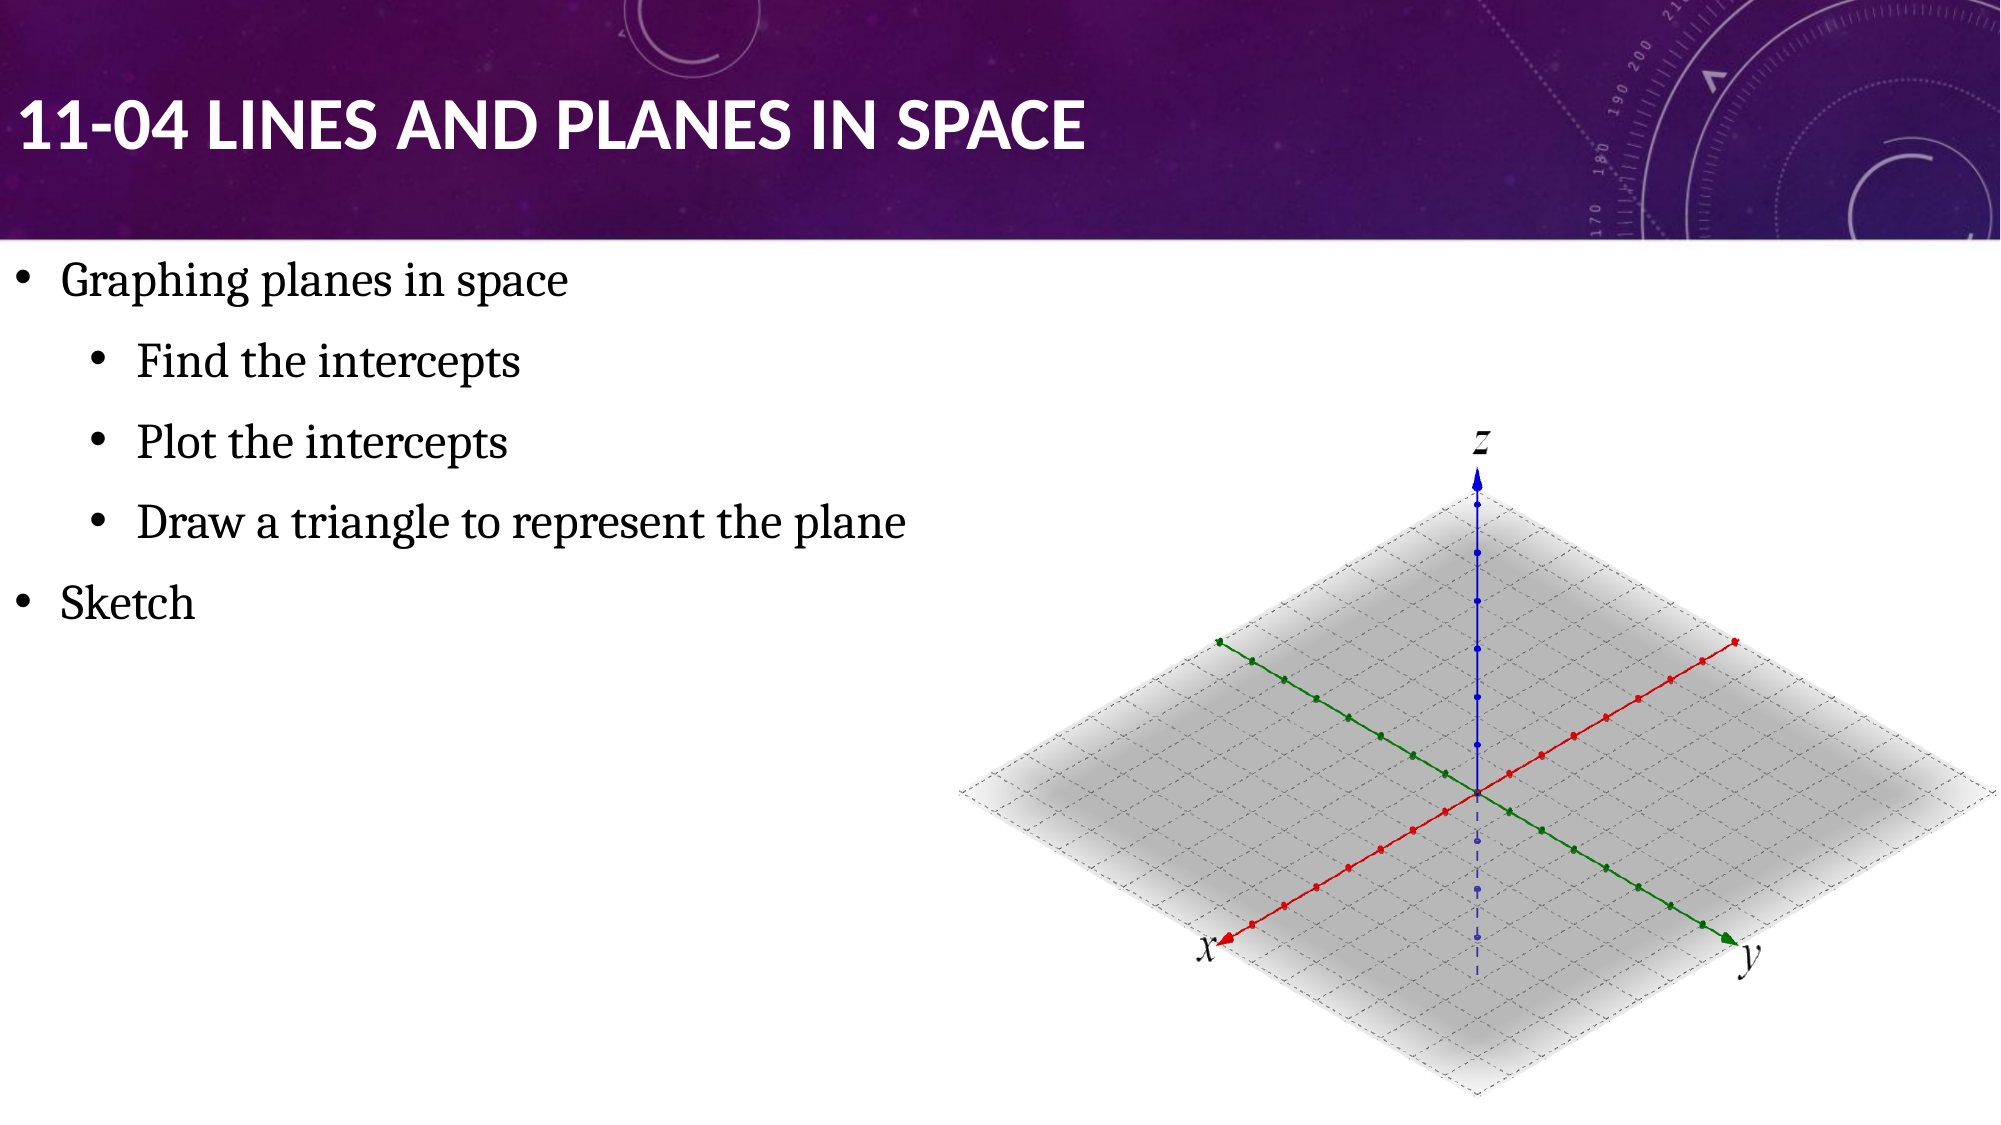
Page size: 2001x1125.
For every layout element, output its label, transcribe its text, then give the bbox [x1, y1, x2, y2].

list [954, 309, 2000, 1125]
picture [0, 0, 2001, 1125]
title 11-04 Lines and Planes in Space [0, 0, 2000, 239]
